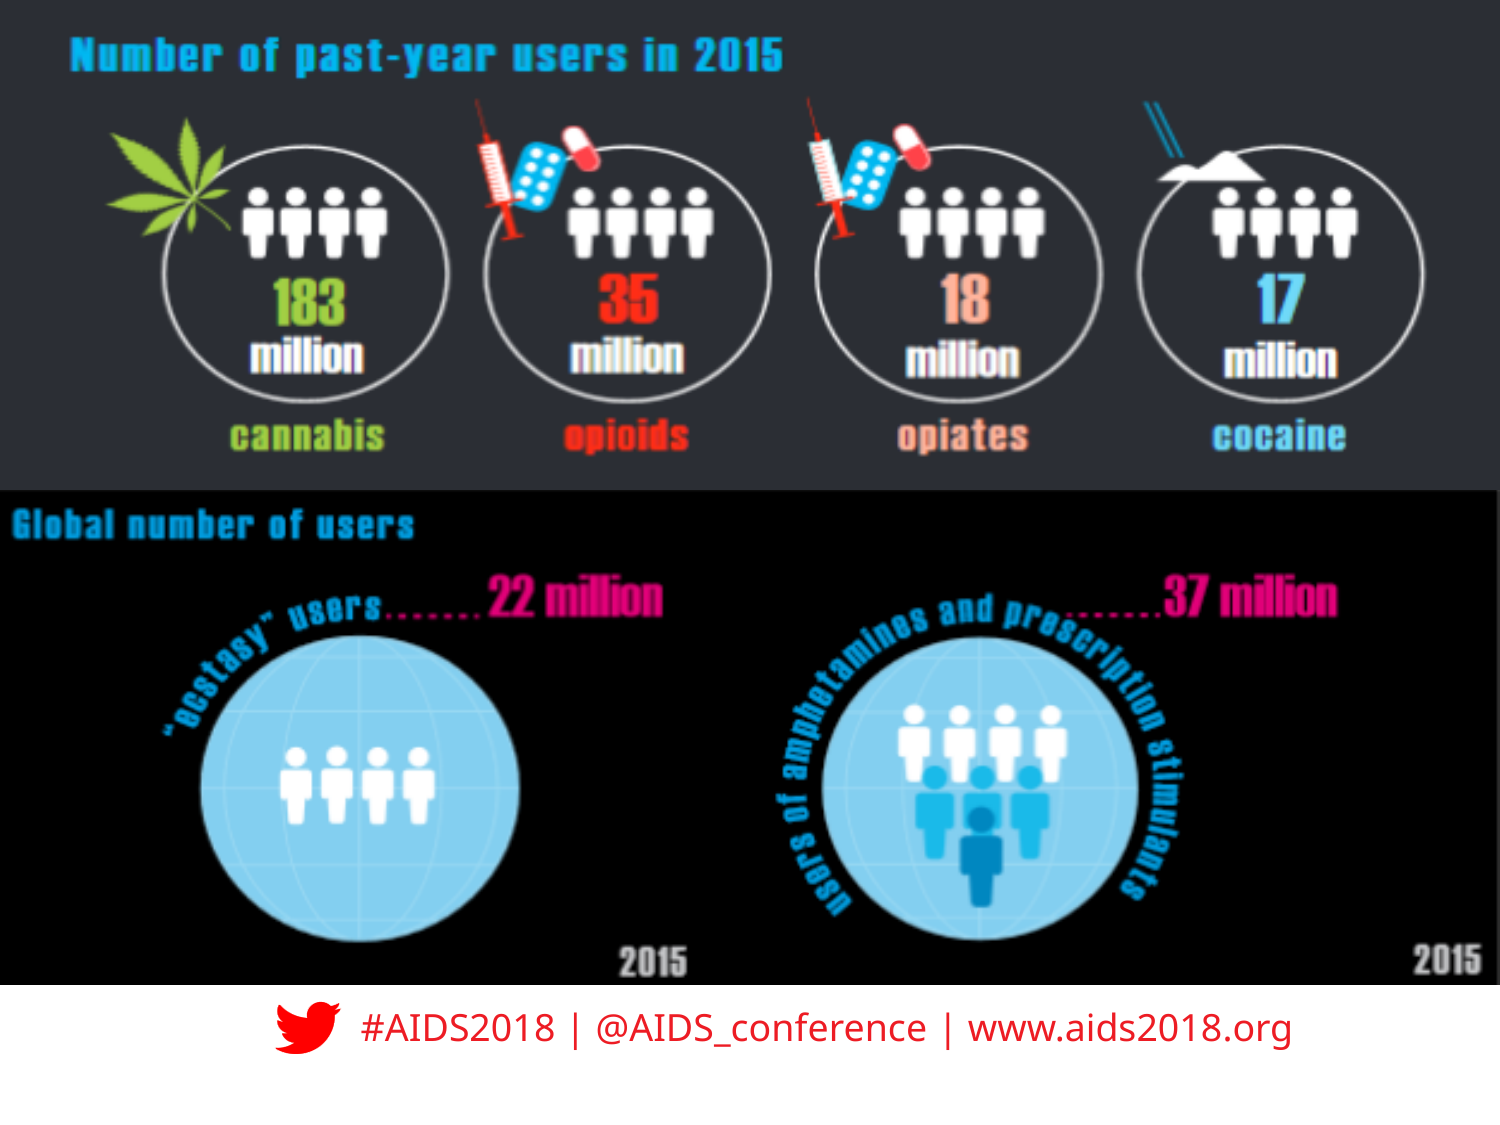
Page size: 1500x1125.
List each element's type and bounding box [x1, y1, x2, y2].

picture [0, 0, 1500, 985]
picture [270, 990, 346, 1065]
